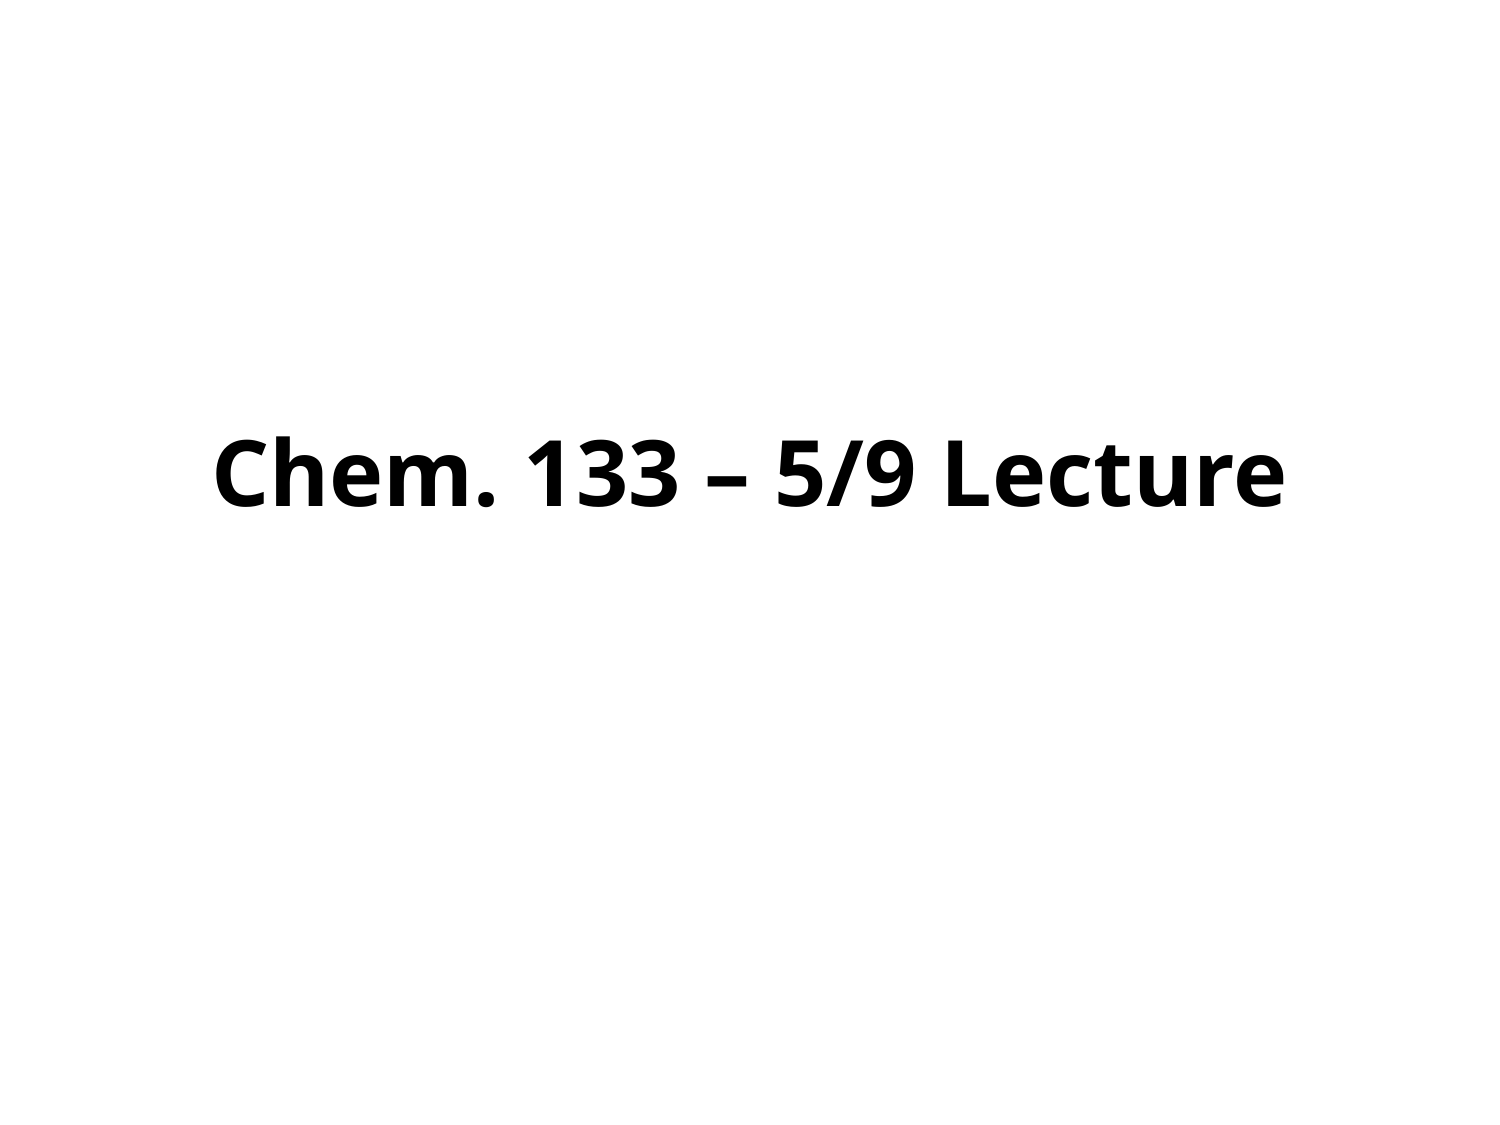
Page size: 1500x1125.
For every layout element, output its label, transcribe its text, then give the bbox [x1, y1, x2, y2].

title Chem. 133 – 5/9 Lecture [112, 349, 1388, 591]
